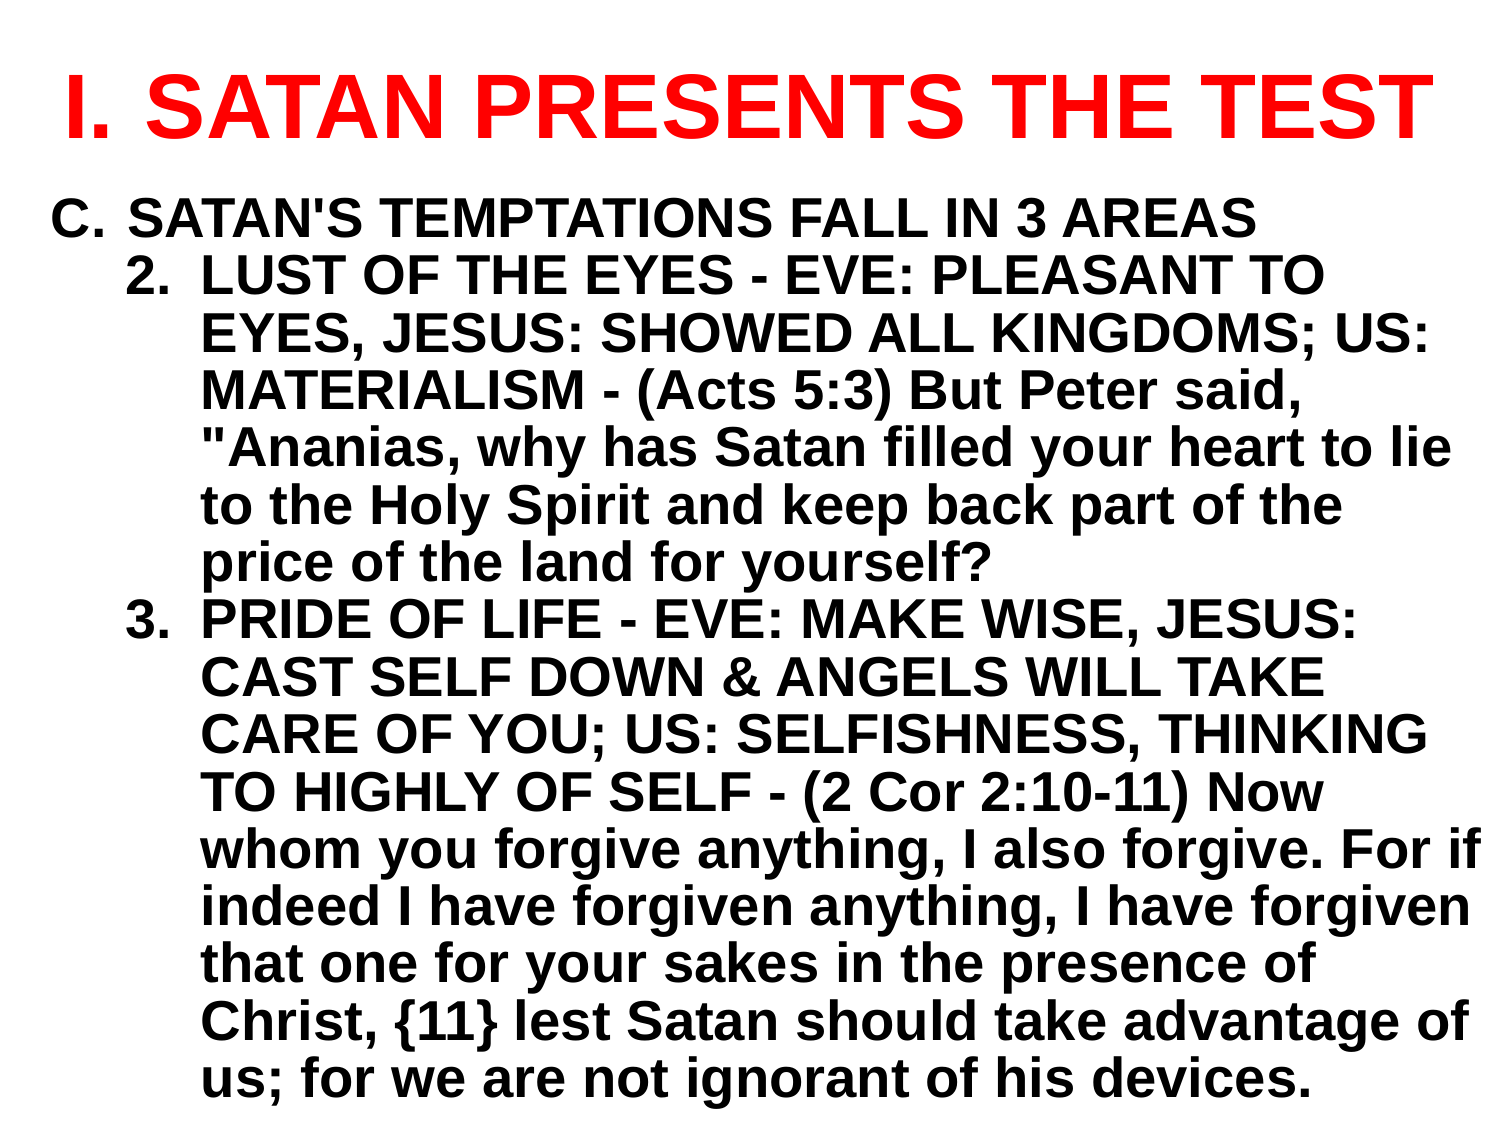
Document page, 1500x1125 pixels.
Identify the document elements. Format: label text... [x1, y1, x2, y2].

list SATAN'S TEMPTATIONS FALL IN 3 AREAS LUST OF THE EYES - EVE: PLEASANT TO EYES, JESUS: SHOWED ALL KINGDOMS; US: MATERIALISM - (Acts 5:3) But Peter said, "Ananias, why has Satan filled your heart to lie to the Holy Spirit and keep back part of the price of the land for yourself? PRIDE OF LIFE - EVE: MAKE WISE, JESUS: CAST SELF DOWN & ANGELS WILL TAKE CARE OF YOU; US: SELFISHNESS, THINKING TO HIGHLY OF SELF - (2 Cor 2:10-11) Now whom you forgive anything, I also forgive. For if indeed I have forgiven anything, I have forgiven that one for your sakes in the presence of Christ, {11} lest Satan should take advantage of us; for we are not ignorant of his devices. [36, 184, 1500, 1125]
title SATAN PRESENTS THE TEST [0, 0, 1500, 218]
